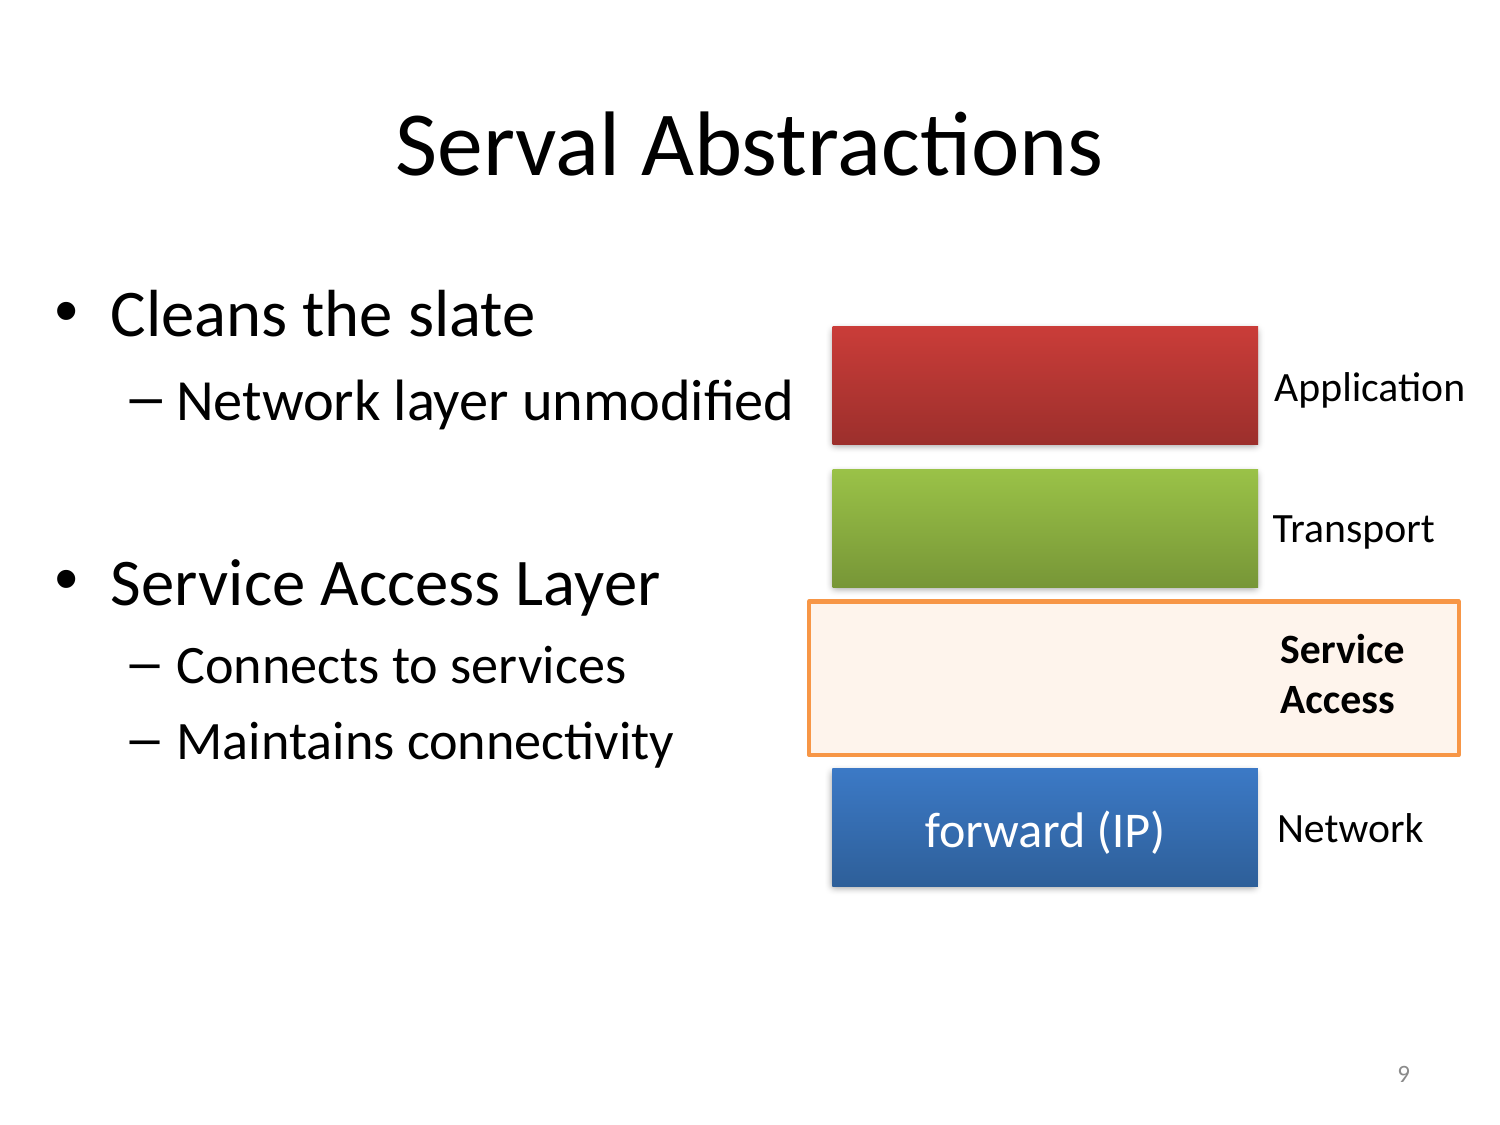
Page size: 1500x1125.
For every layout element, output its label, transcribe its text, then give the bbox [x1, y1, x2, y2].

text_box forward (IP) [832, 768, 1258, 887]
text_box [821, 599, 1461, 757]
text_box [832, 326, 1259, 445]
text_box Application [1263, 352, 1500, 418]
text_box Transport [1263, 493, 1484, 559]
list Cleans the slate Network layer unmodified Service Access Layer Connects to services Maintains connectivity [39, 262, 821, 1005]
title Serval Abstractions [75, 45, 1425, 233]
text_box Network [1263, 792, 1481, 858]
text_box [832, 469, 1259, 588]
text_box Service Access [1265, 614, 1484, 730]
slide_number 9 [1074, 1042, 1425, 1103]
